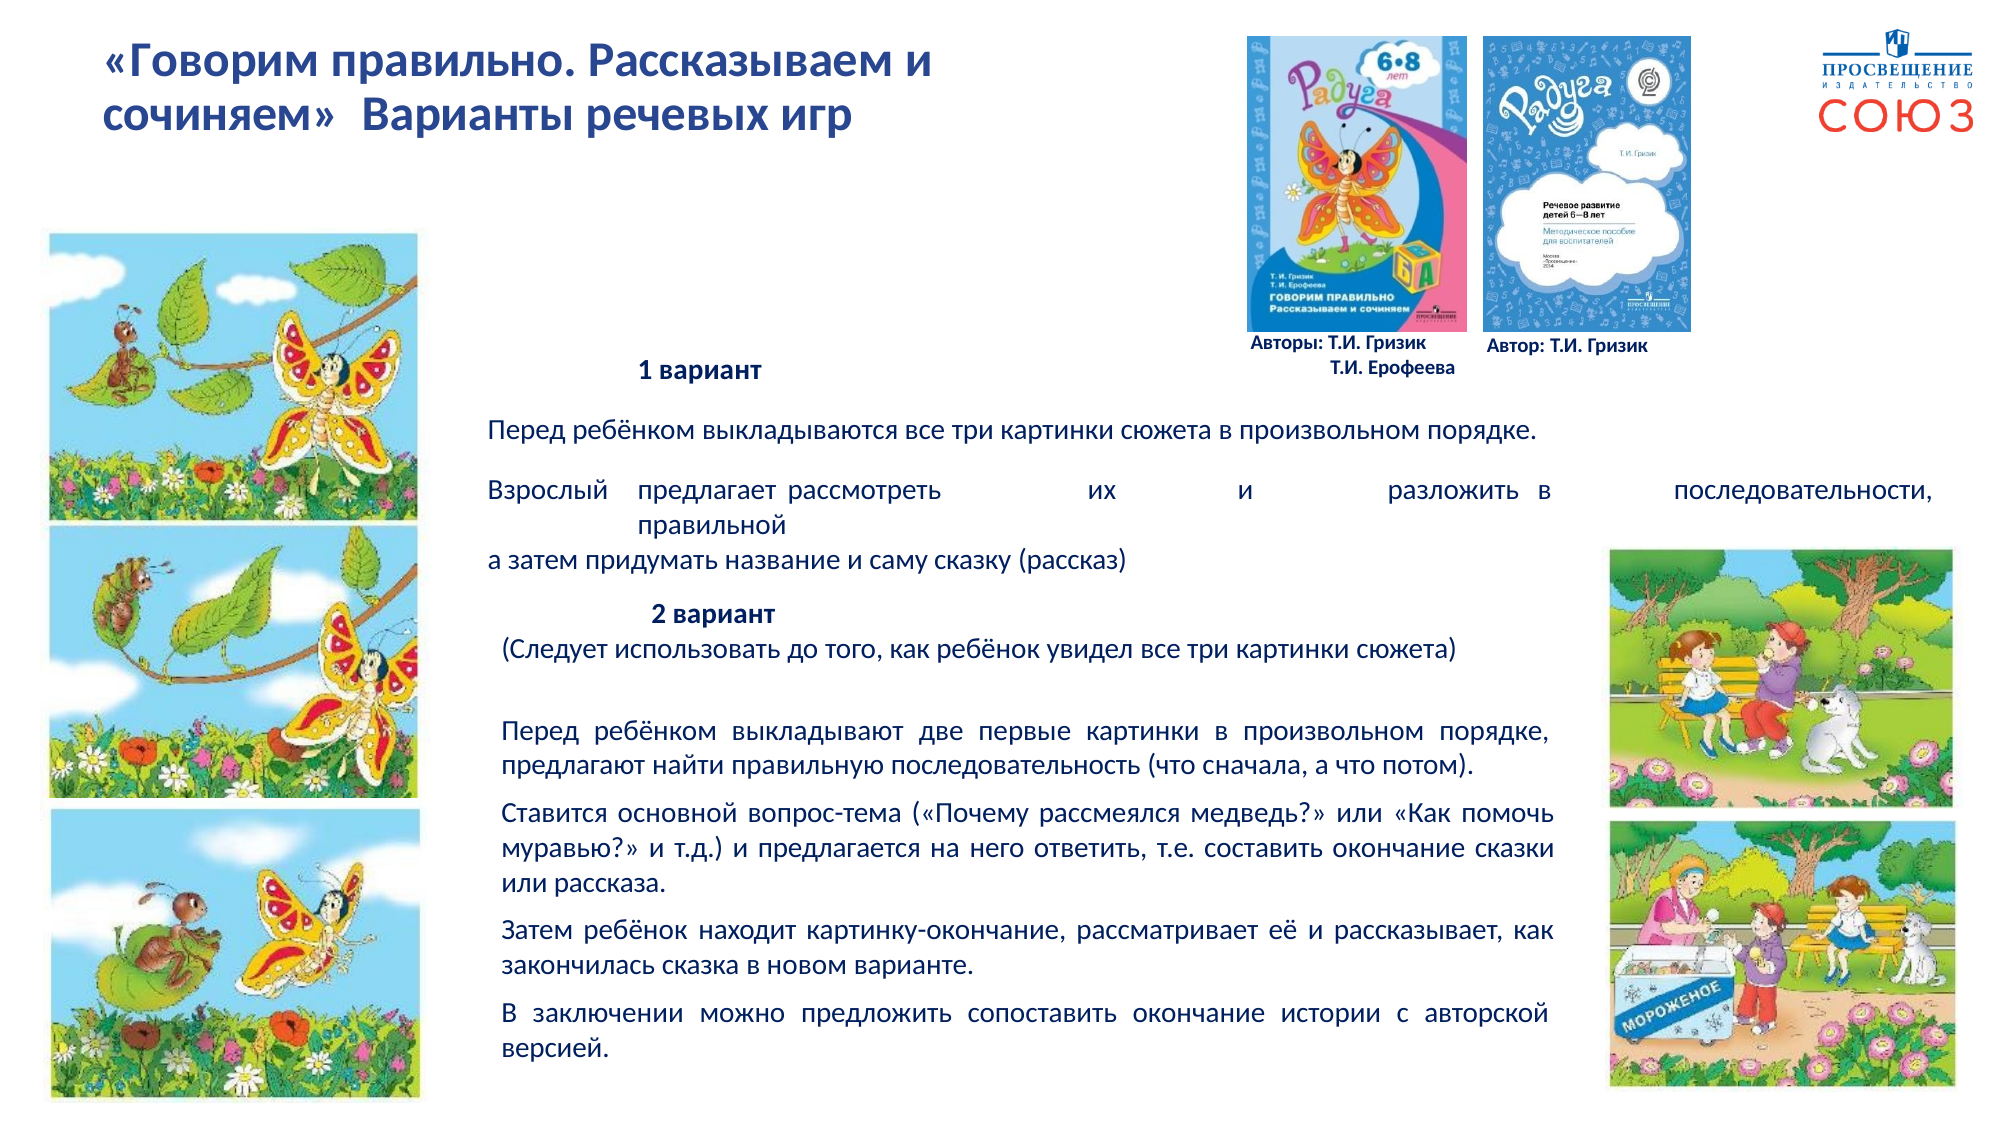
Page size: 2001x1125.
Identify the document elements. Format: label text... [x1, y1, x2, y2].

text_box Перед ребёнком выкладываются все три картинки сюжета в произвольном порядке. Взрослый предлагает рассмотреть их и разложить в правильной а затем придумать название и саму сказку (рассказ) [485, 408, 1628, 576]
text_box последовательности, [1671, 468, 1939, 506]
text_box 1 вариант [635, 348, 764, 386]
picture [1604, 819, 1959, 1093]
text_box 2 вариант (Следует использовать до того, как ребёнок увидел все три картинки сюжета) Перед ребёнком выкладывают две первые картинки в произвольном порядке, предлагают найти правильную последовательность (что сначала, а что потом). Ставится основной вопрос-тема («Почему рассмеялся медведь?» или «Как помочь муравью?» и т.д.) и предлагается на него ответить, т.е. составить окончание сказки или рассказа. Затем ребёнок находит картинку-окончание, рассматривает её и рассказывает, как закончилась сказка в новом варианте. В заключении можно предложить сопоставить окончание истории с авторской версией. [499, 592, 1565, 1063]
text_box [39, 227, 431, 1103]
picture [1601, 546, 1963, 809]
title «Говорим правильно. Рассказываем и сочиняем» Варианты речевых игр [100, 23, 1160, 221]
text_box Автор: Т.И. Гризик [1484, 340, 1655, 357]
picture [1483, 35, 1691, 332]
text_box Авторы: Т.И. Гризик Т.И. Ерофеева [1248, 340, 1461, 379]
picture [1247, 35, 1467, 332]
picture [1819, 29, 1973, 132]
